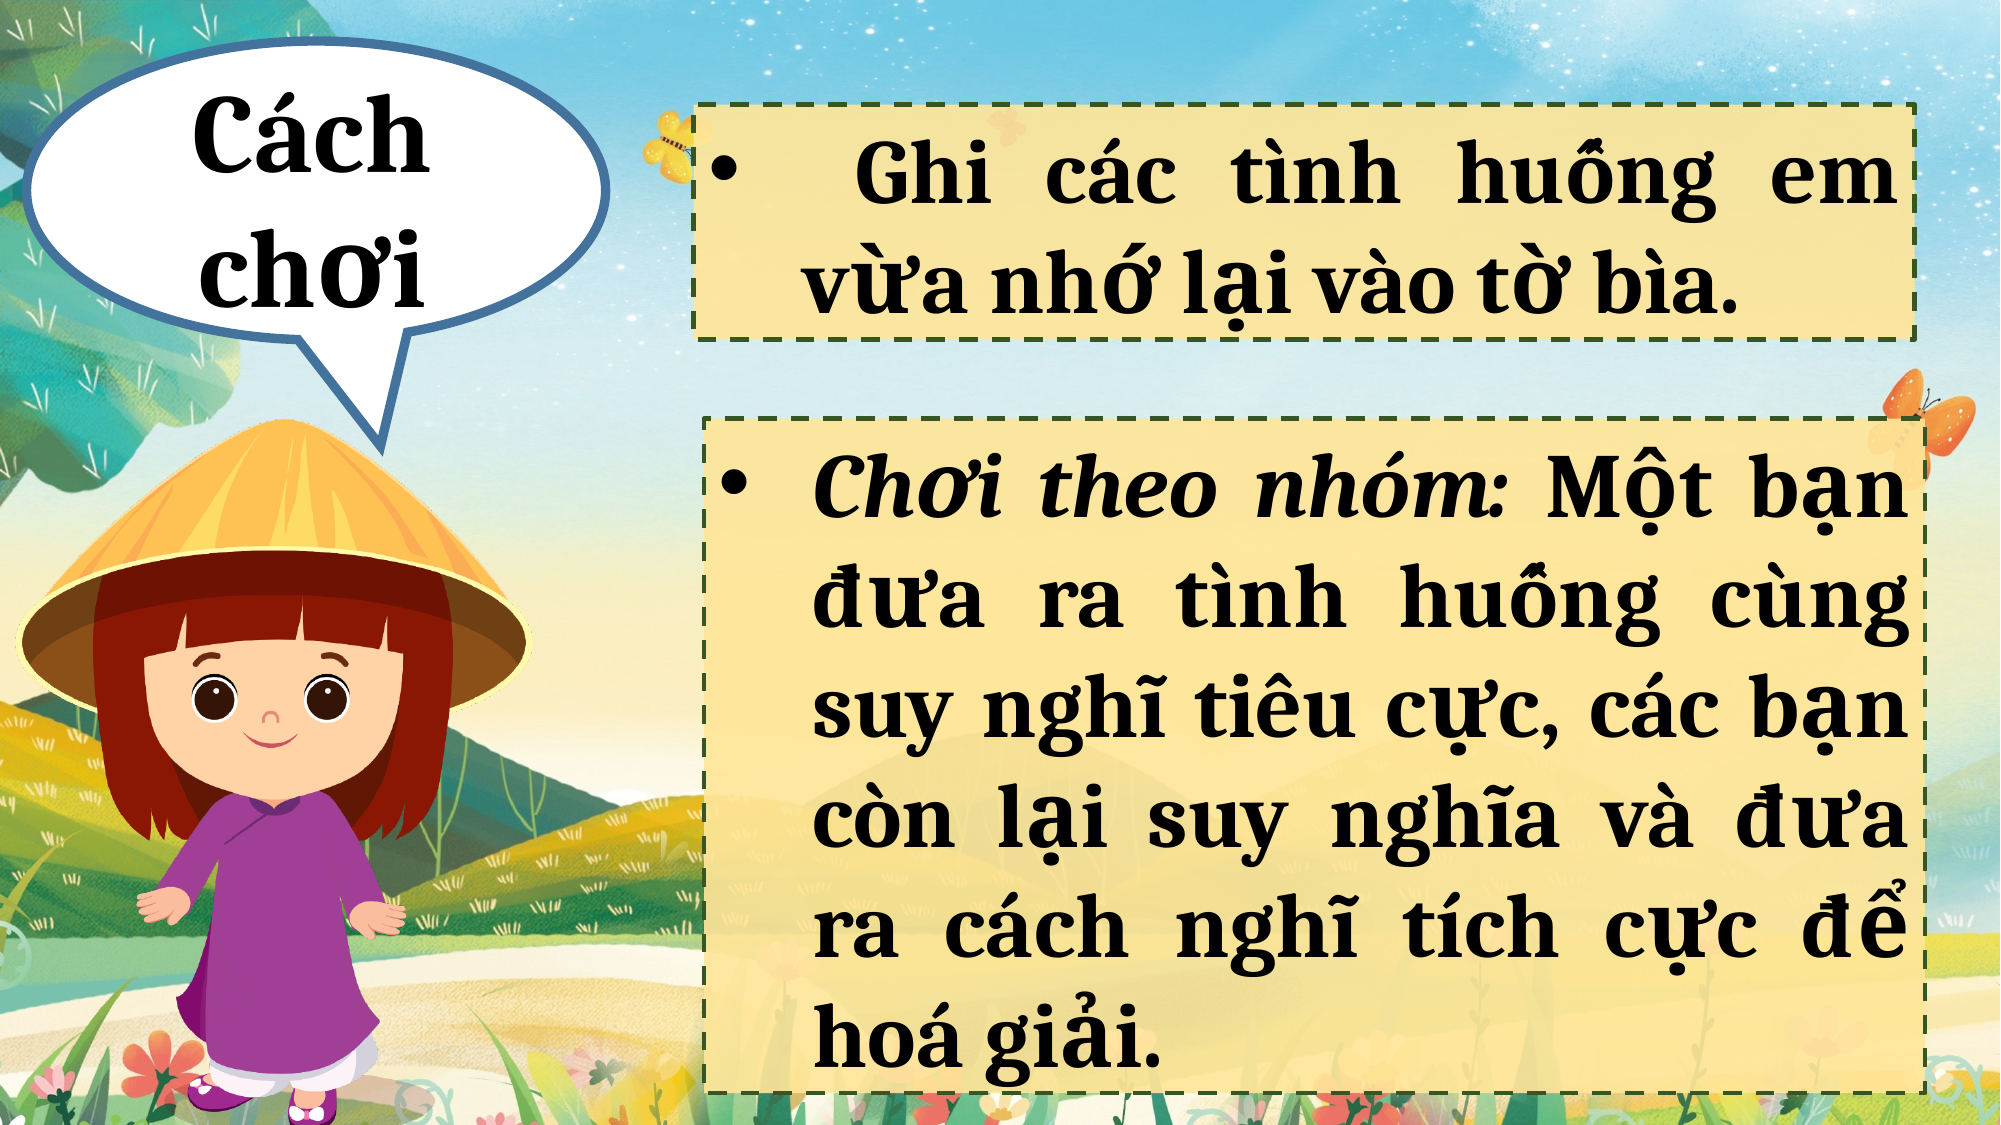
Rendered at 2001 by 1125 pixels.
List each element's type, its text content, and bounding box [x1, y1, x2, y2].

text_box Cách chơi [86, 52, 539, 338]
text_box [259, 338, 408, 404]
text_box Ghi các tình huống em vừa nhớ lại vào tờ bìa. [693, 104, 1915, 340]
text_box Chơi theo nhóm: Một bạn đưa ra tình huống cùng suy nghĩ tiêu cực, các bạn còn lại suy nghĩa và đưa ra cách nghĩ tích cực để hoá giải. [704, 418, 1925, 1094]
text_box [539, 93, 607, 287]
text_box [25, 98, 86, 283]
text_box [202, 39, 431, 52]
picture [0, 0, 2000, 1125]
